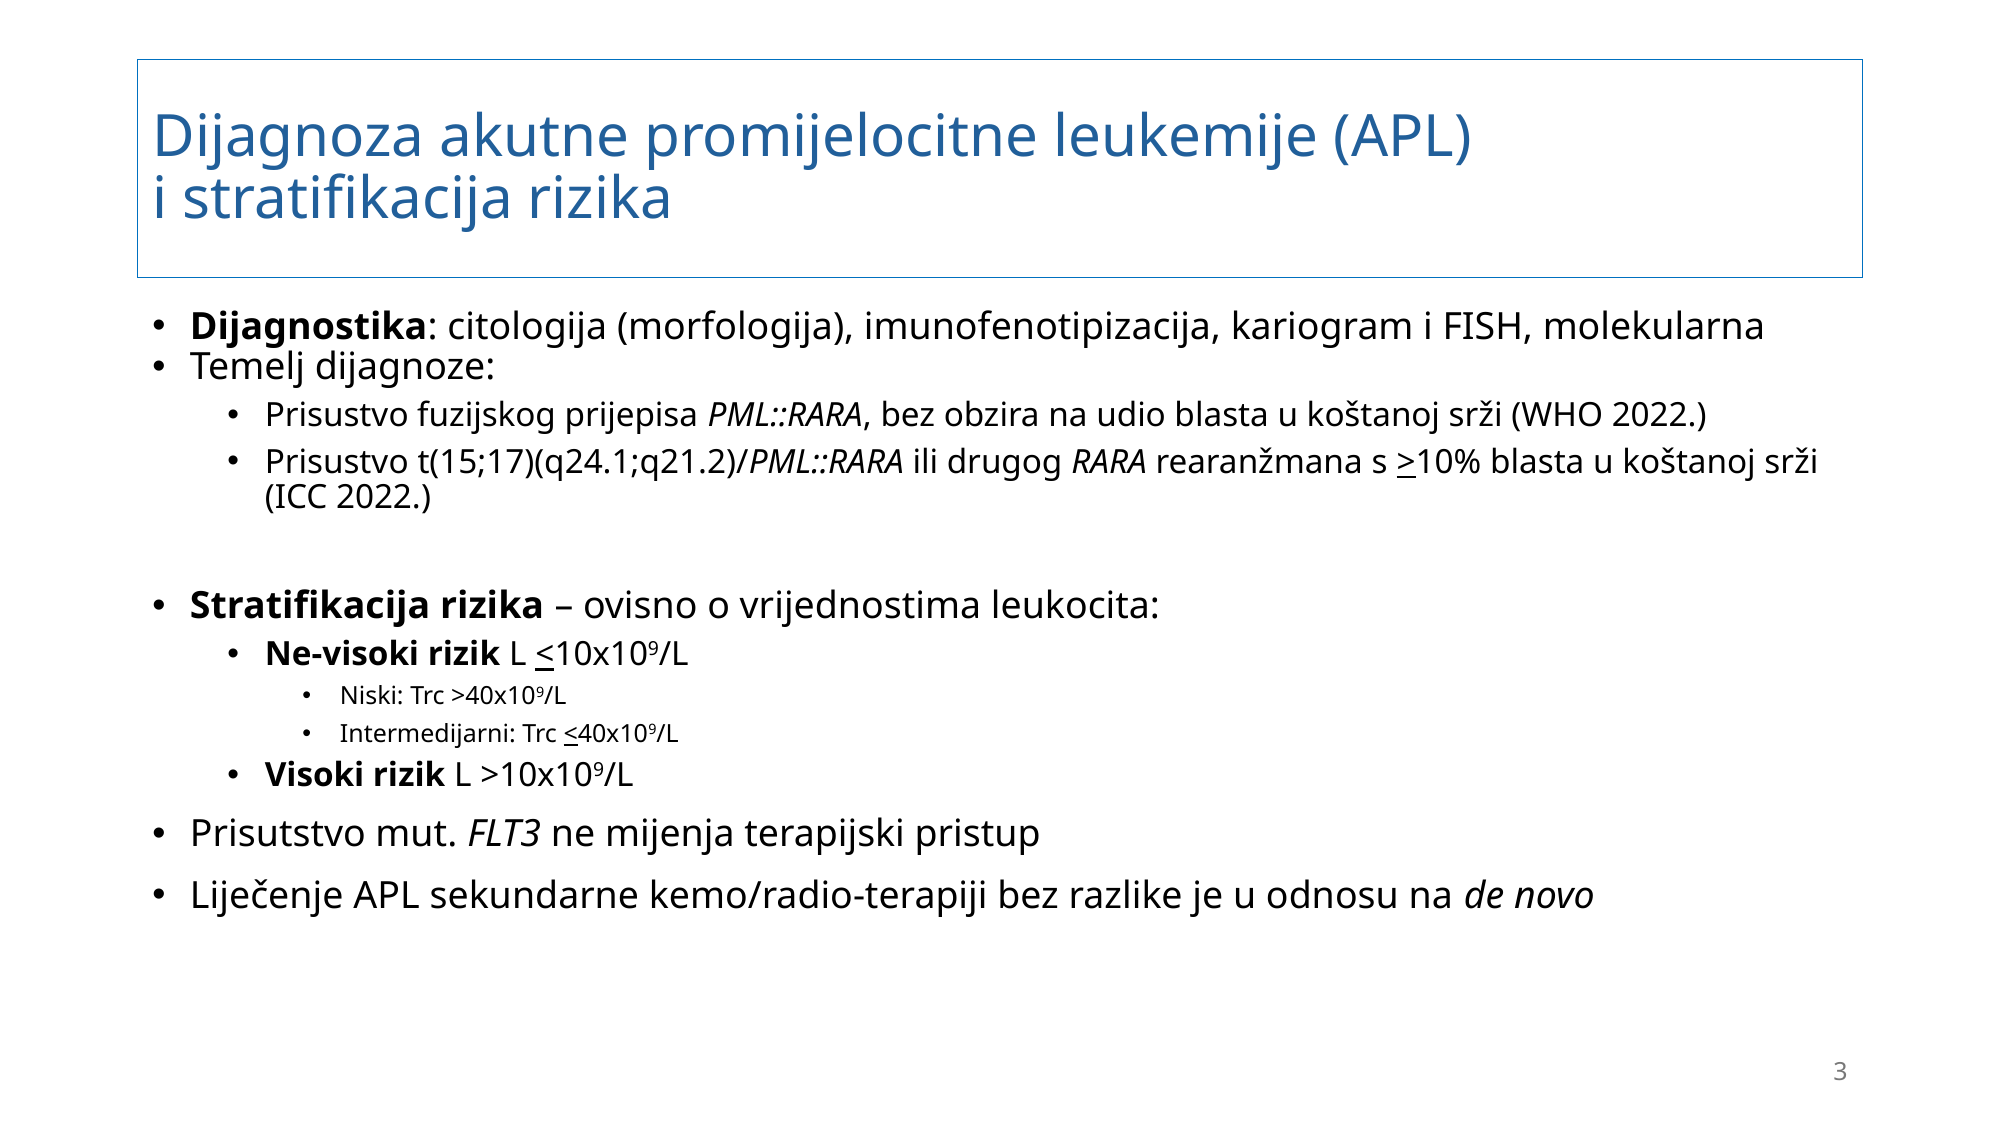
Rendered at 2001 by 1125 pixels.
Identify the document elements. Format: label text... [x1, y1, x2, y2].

list Dijagnostika: citologija (morfologija), imunofenotipizacija, kariogram i FISH, molekularna Temelj dijagnoze: Prisustvo fuzijskog prijepisa PML::RARA, bez obzira na udio blasta u koštanoj srži (WHO 2022.) Prisustvo t(15;17)(q24.1;q21.2)/PML::RARA ili drugog RARA rearanžmana s >10% blasta u koštanoj srži (ICC 2022.) Stratifikacija rizika – ovisno o vrijednostima leukocita: Ne-visoki rizik L <10x109/L Niski: Trc >40x109/L Intermedijarni: Trc <40x109/L Visoki rizik L >10x109/L Prisutstvo mut. FLT3 ne mijenja terapijski pristup Liječenje APL sekundarne kemo/radio-terapiji bez razlike je u odnosu na de novo [137, 299, 1863, 1014]
slide_number 3 [1412, 1042, 1863, 1103]
title Dijagnoza akutne promijelocitne leukemije (APL) i stratifikacija rizika [137, 59, 1863, 278]
